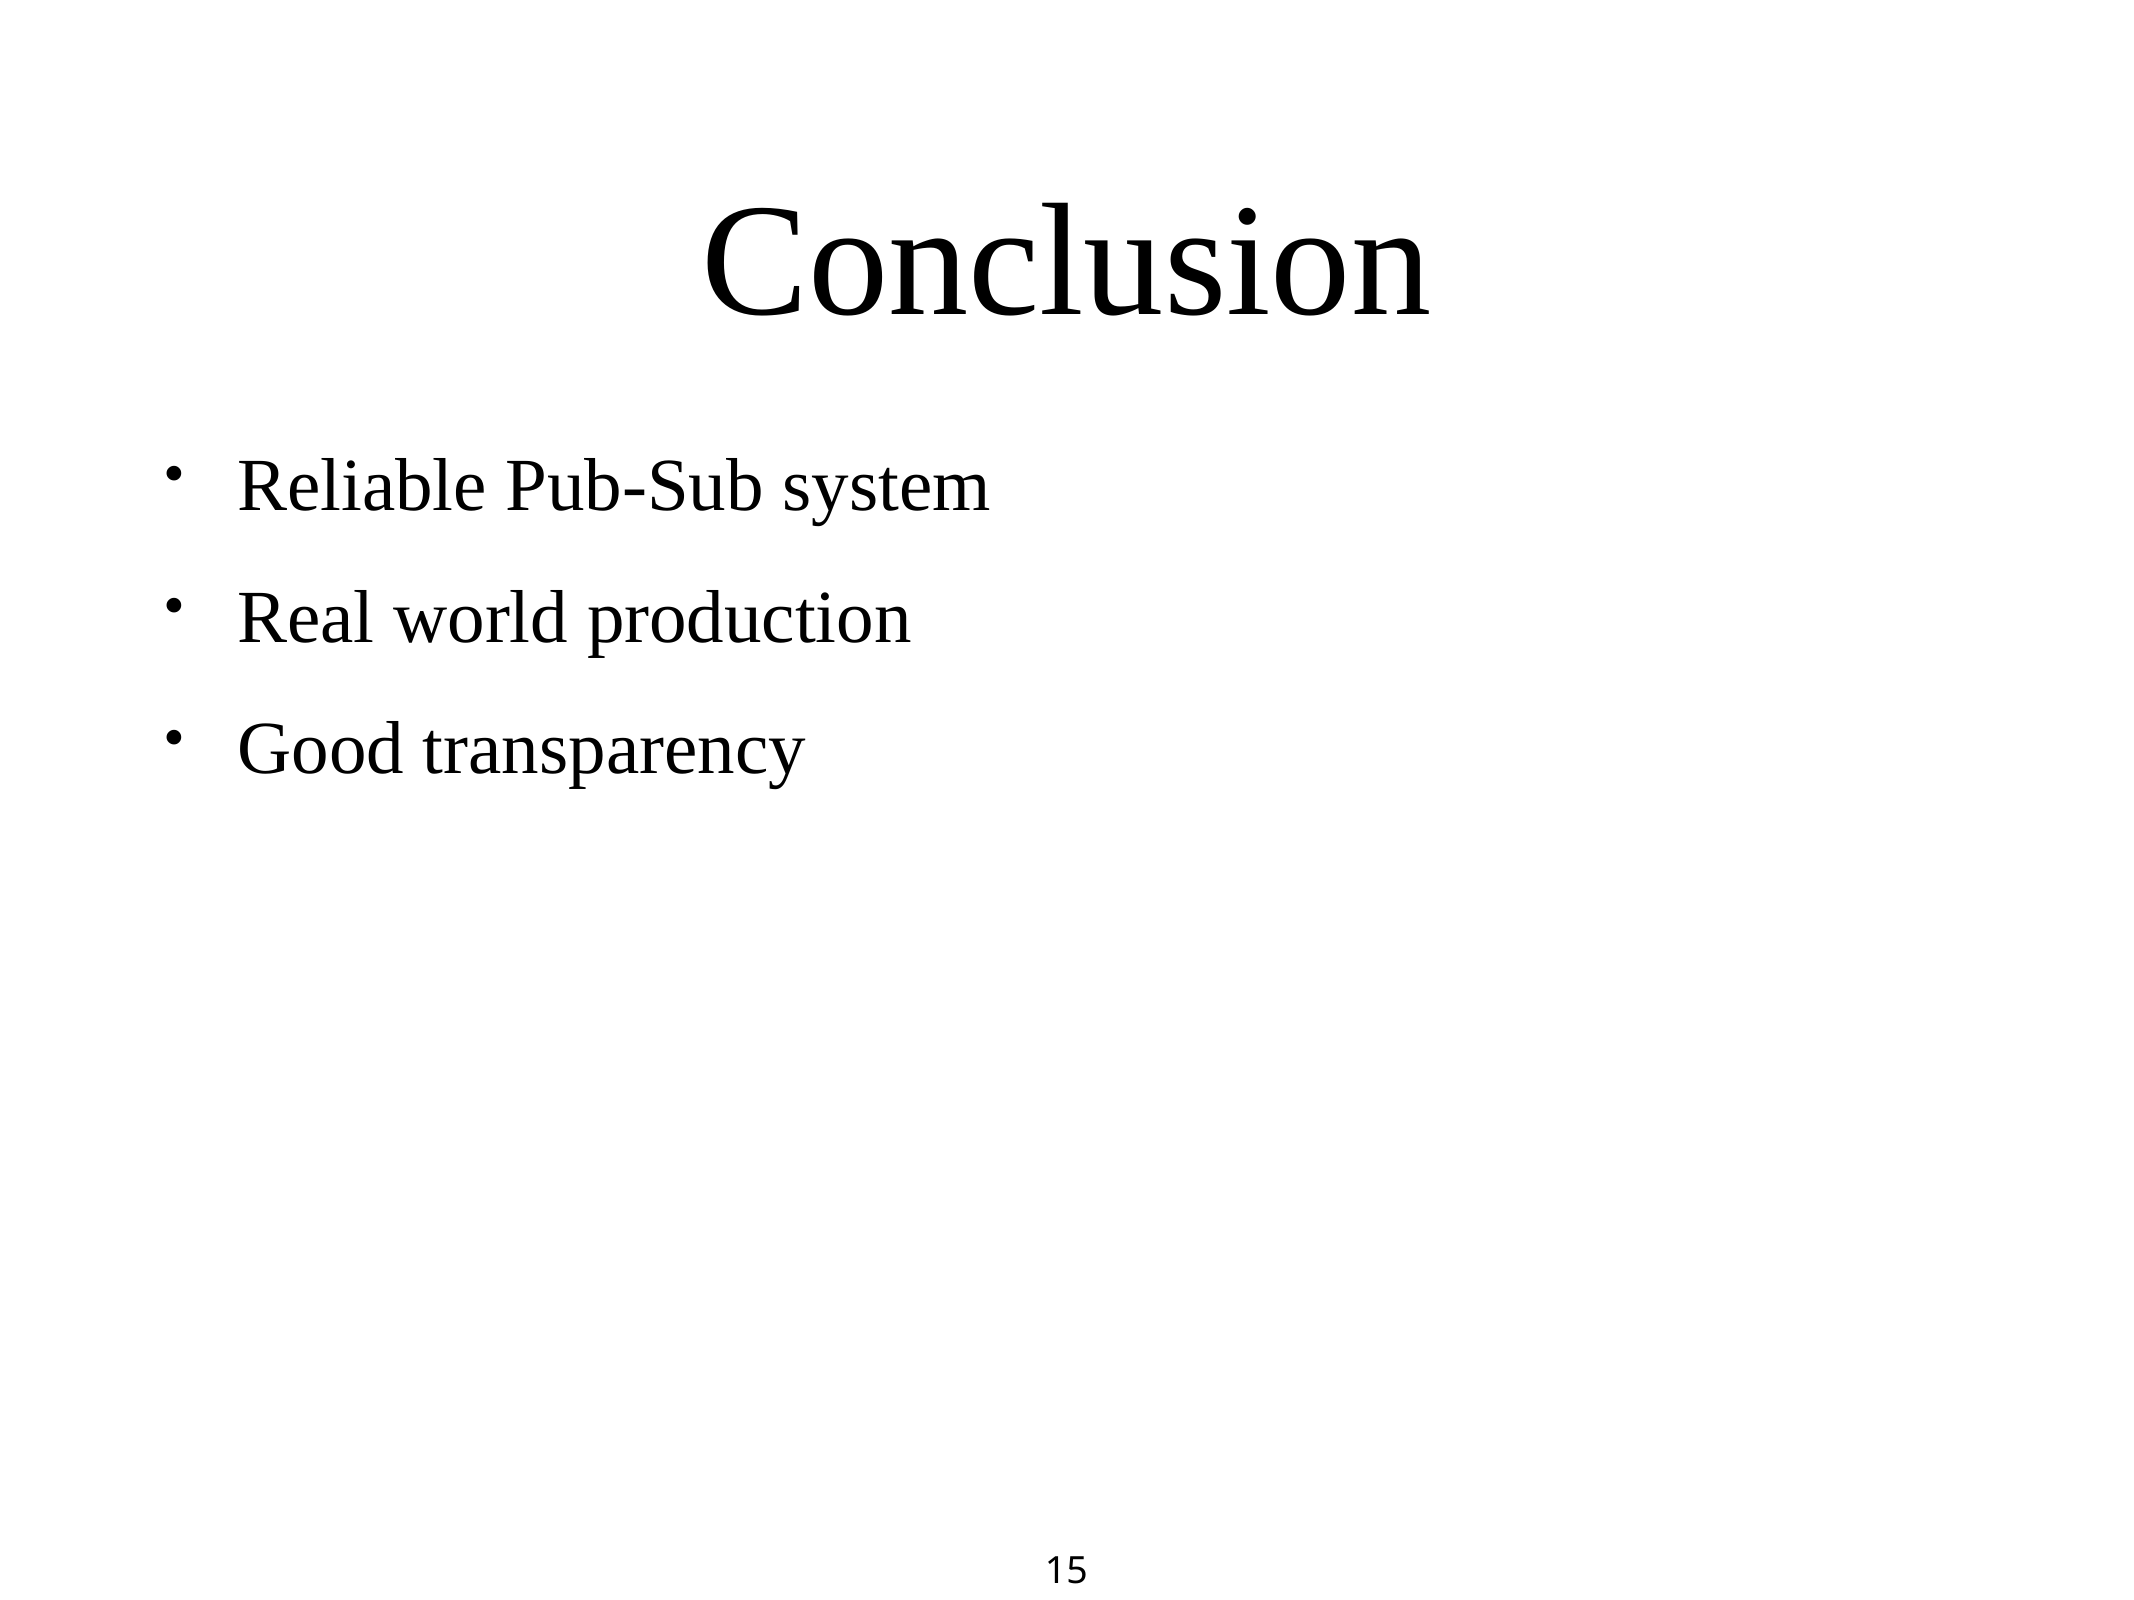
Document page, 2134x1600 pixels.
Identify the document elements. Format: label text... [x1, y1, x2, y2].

list Reliable Pub-Sub system Real world production Good transparency [155, 426, 1978, 1459]
text_box 15 [1036, 1537, 1097, 1600]
title Conclusion [155, 72, 1978, 426]
